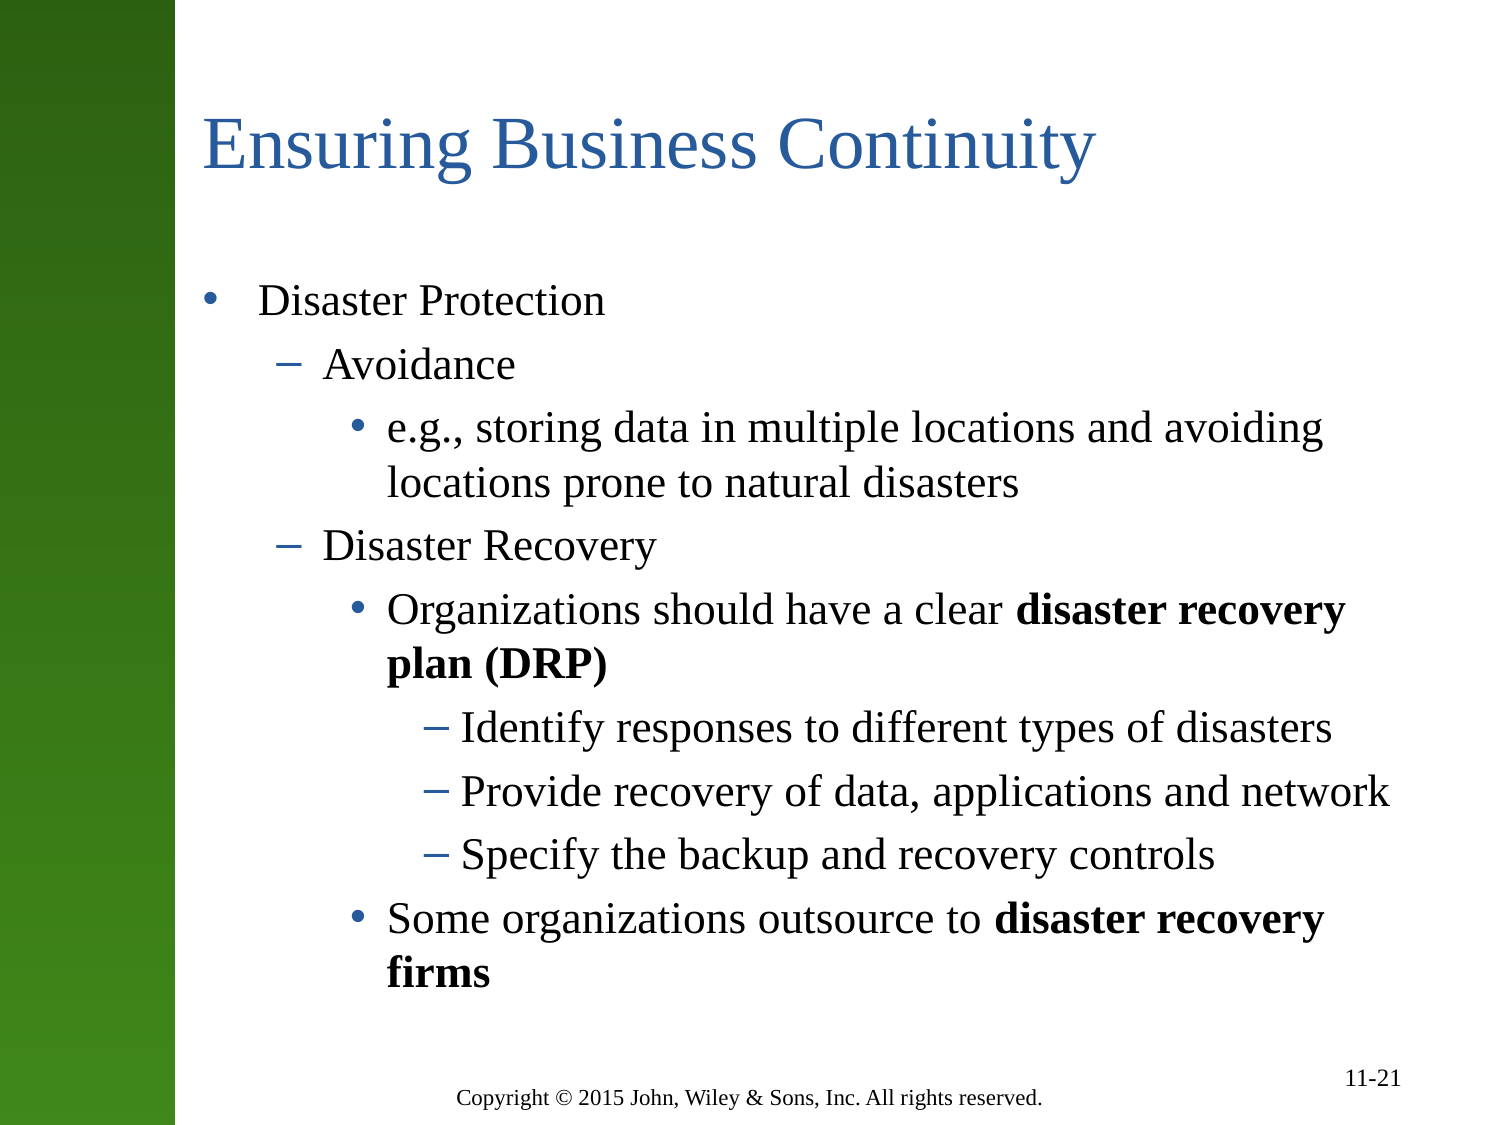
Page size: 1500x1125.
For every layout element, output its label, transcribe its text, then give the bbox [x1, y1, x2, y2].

list Disaster Protection Avoidance e.g., storing data in multiple locations and avoiding locations prone to natural disasters Disaster Recovery Organizations should have a clear disaster recovery plan (DRP) Identify responses to different types of disasters Provide recovery of data, applications and network Specify the backup and recovery controls Some organizations outsource to disaster recovery firms [187, 262, 1450, 1005]
title Ensuring Business Continuity [187, 45, 1450, 233]
